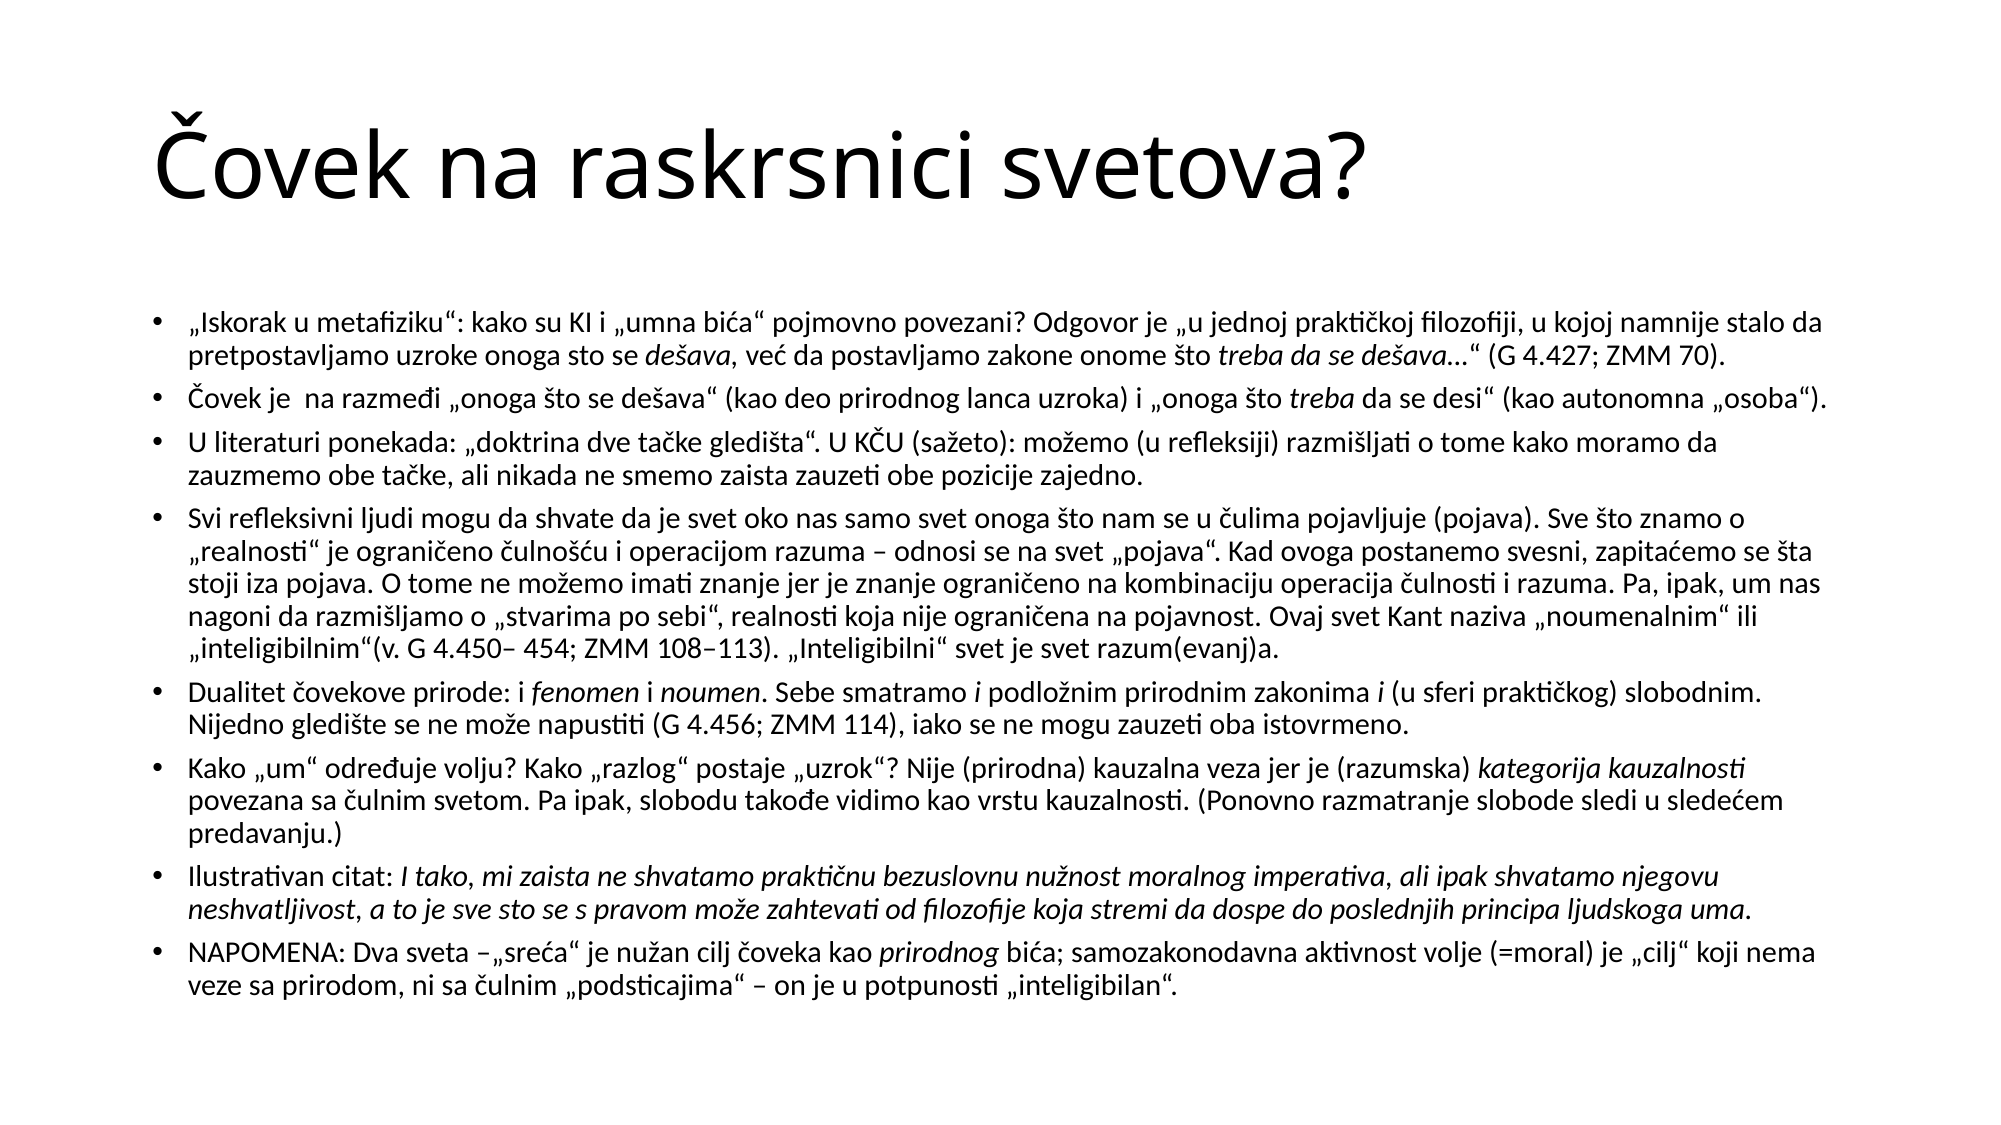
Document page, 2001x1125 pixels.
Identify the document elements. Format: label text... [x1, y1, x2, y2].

list „Iskorak u metafiziku“: kako su KI i „umna bića“ pojmovno povezani? Odgovor je „u jednoj praktičkoj filozofiji, u kojoj namnije stalo da pretpostavljamo uzroke onoga sto se dešava, već da postavljamo zakone onome što treba da se dešava…“ (G 4.427; ZMM 70). Čovek je na razmeđi „onoga što se dešava“ (kao deo prirodnog lanca uzroka) i „onoga što treba da se desi“ (kao autonomna „osoba“). U literaturi ponekada: „doktrina dve tačke gledišta“. U KČU (sažeto): možemo (u refleksiji) razmišljati o tome kako moramo da zauzmemo obe tačke, ali nikada ne smemo zaista zauzeti obe pozicije zajedno. Svi refleksivni ljudi mogu da shvate da je svet oko nas samo svet onoga što nam se u čulima pojavljuje (pojava). Sve što znamo o „realnosti“ je ograničeno čulnošću i operacijom razuma – odnosi se na svet „pojava“. Kad ovoga postanemo svesni, zapitaćemo se šta stoji iza pojava. O tome ne možemo imati znanje jer je znanje ograničeno na kombinaciju operacija čulnosti i razuma. Pa, ipak, um nas nagoni da razmišljamo o „stvarima po sebi“, realnosti koja nije ograničena na pojavnost. Ovaj svet Kant naziva „noumenalnim“ ili „inteligibilnim“(v. G 4.450– 454; ZMM 108–113). „Inteligibilni“ svet je svet razum(evanj)a. Dualitet čovekove prirode: i fenomen i noumen. Sebe smatramo i podložnim prirodnim zakonima i (u sferi praktičkog) slobodnim. Nijedno gledište se ne može napustiti (G 4.456; ZMM 114), iako se ne mogu zauzeti oba istovrmeno. Kako „um“ određuje volju? Kako „razlog“ postaje „uzrok“? Nije (prirodna) kauzalna veza jer je (razumska) kategorija kauzalnosti povezana sa čulnim svetom. Pa ipak, slobodu takođe vidimo kao vrstu kauzalnosti. (Ponovno razmatranje slobode sledi u sledećem predavanju.) Ilustrativan citat: I tako, mi zaista ne shvatamo praktičnu bezuslovnu nužnost moralnog imperativa, ali ipak shvatamo njegovu neshvatljivost, a to je sve sto se s pravom može zahtevati od filozofije koja stremi da dospe do poslednjih principa ljudskoga uma. NAPOMENA: Dva sveta –„sreća“ je nužan cilj čoveka kao prirodnog bića; samozakonodavna aktivnost volje (=moral) je „cilj“ koji nema veze sa prirodom, ni sa čulnim „podsticajima“ – on je u potpunosti „inteligibilan“. [137, 299, 1863, 1014]
title Čovek na raskrsnici svetova? [137, 59, 1863, 278]
